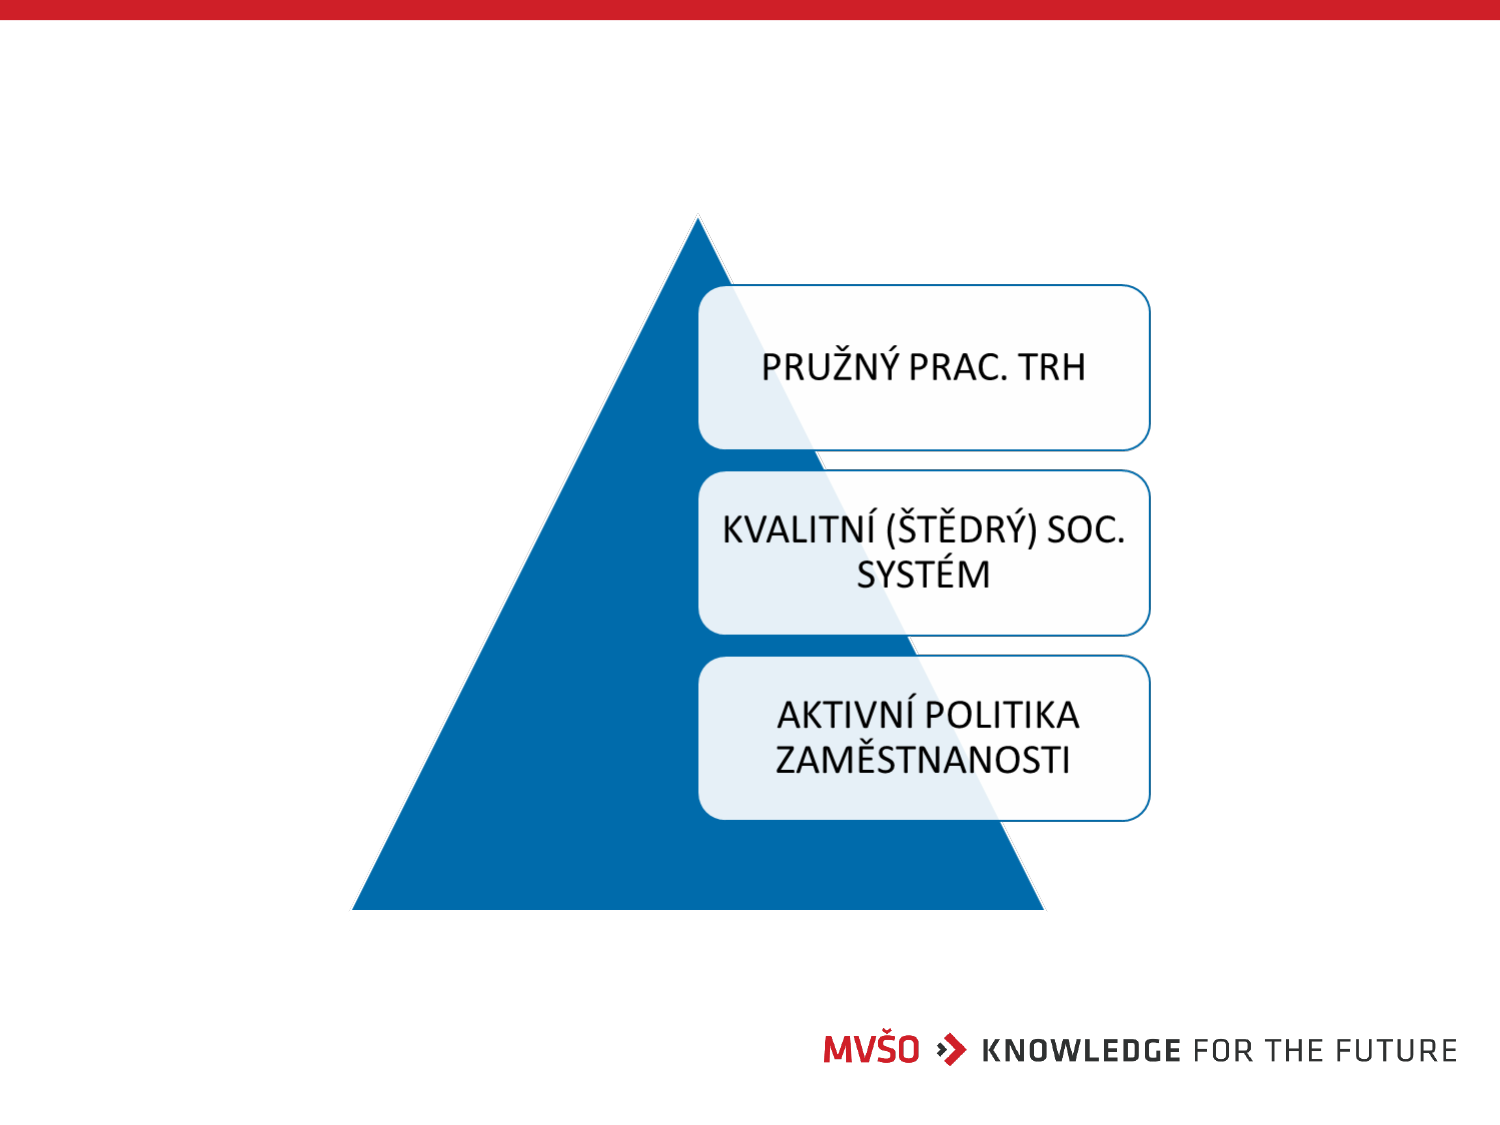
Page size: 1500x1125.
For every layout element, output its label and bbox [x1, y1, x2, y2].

picture [116, 212, 1384, 912]
picture [824, 1028, 1456, 1066]
